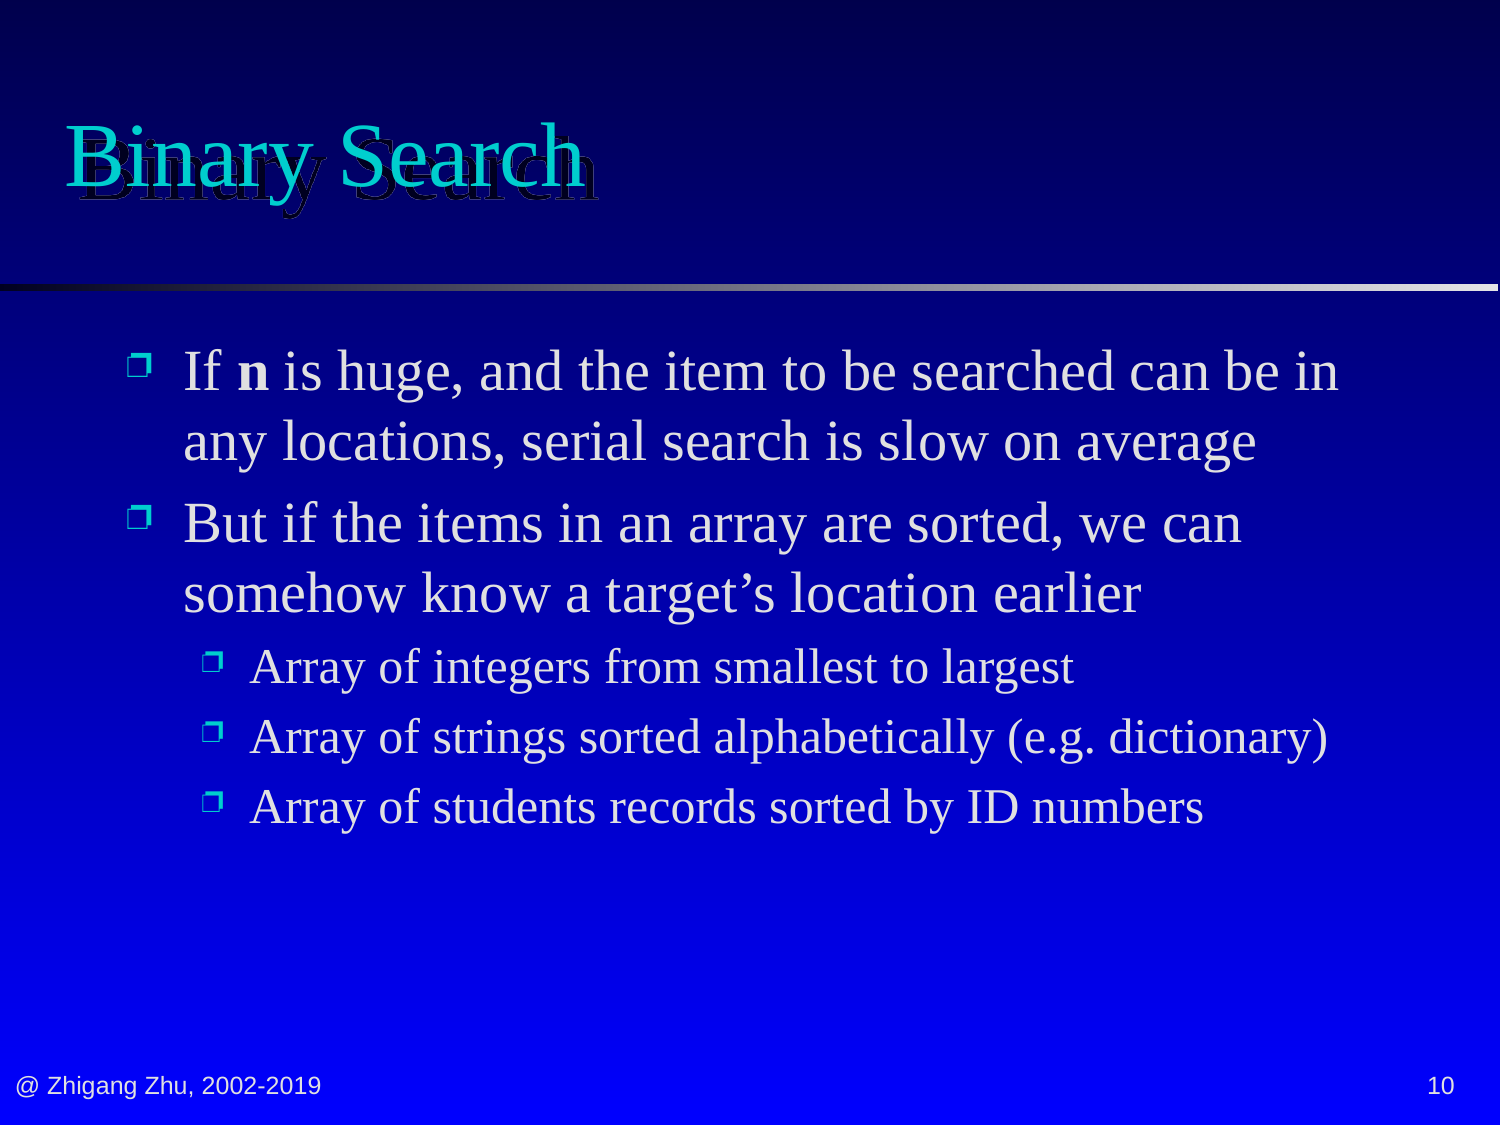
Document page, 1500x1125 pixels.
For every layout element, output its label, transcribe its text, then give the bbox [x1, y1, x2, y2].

list If n is huge, and the item to be searched can be in any locations, serial search is slow on average But if the items in an array are sorted, we can somehow know a target’s location earlier Array of integers from smallest to largest Array of strings sorted alphabetically (e.g. dictionary) Array of students records sorted by ID numbers [111, 324, 1388, 1001]
title Binary Search [49, 55, 1326, 245]
